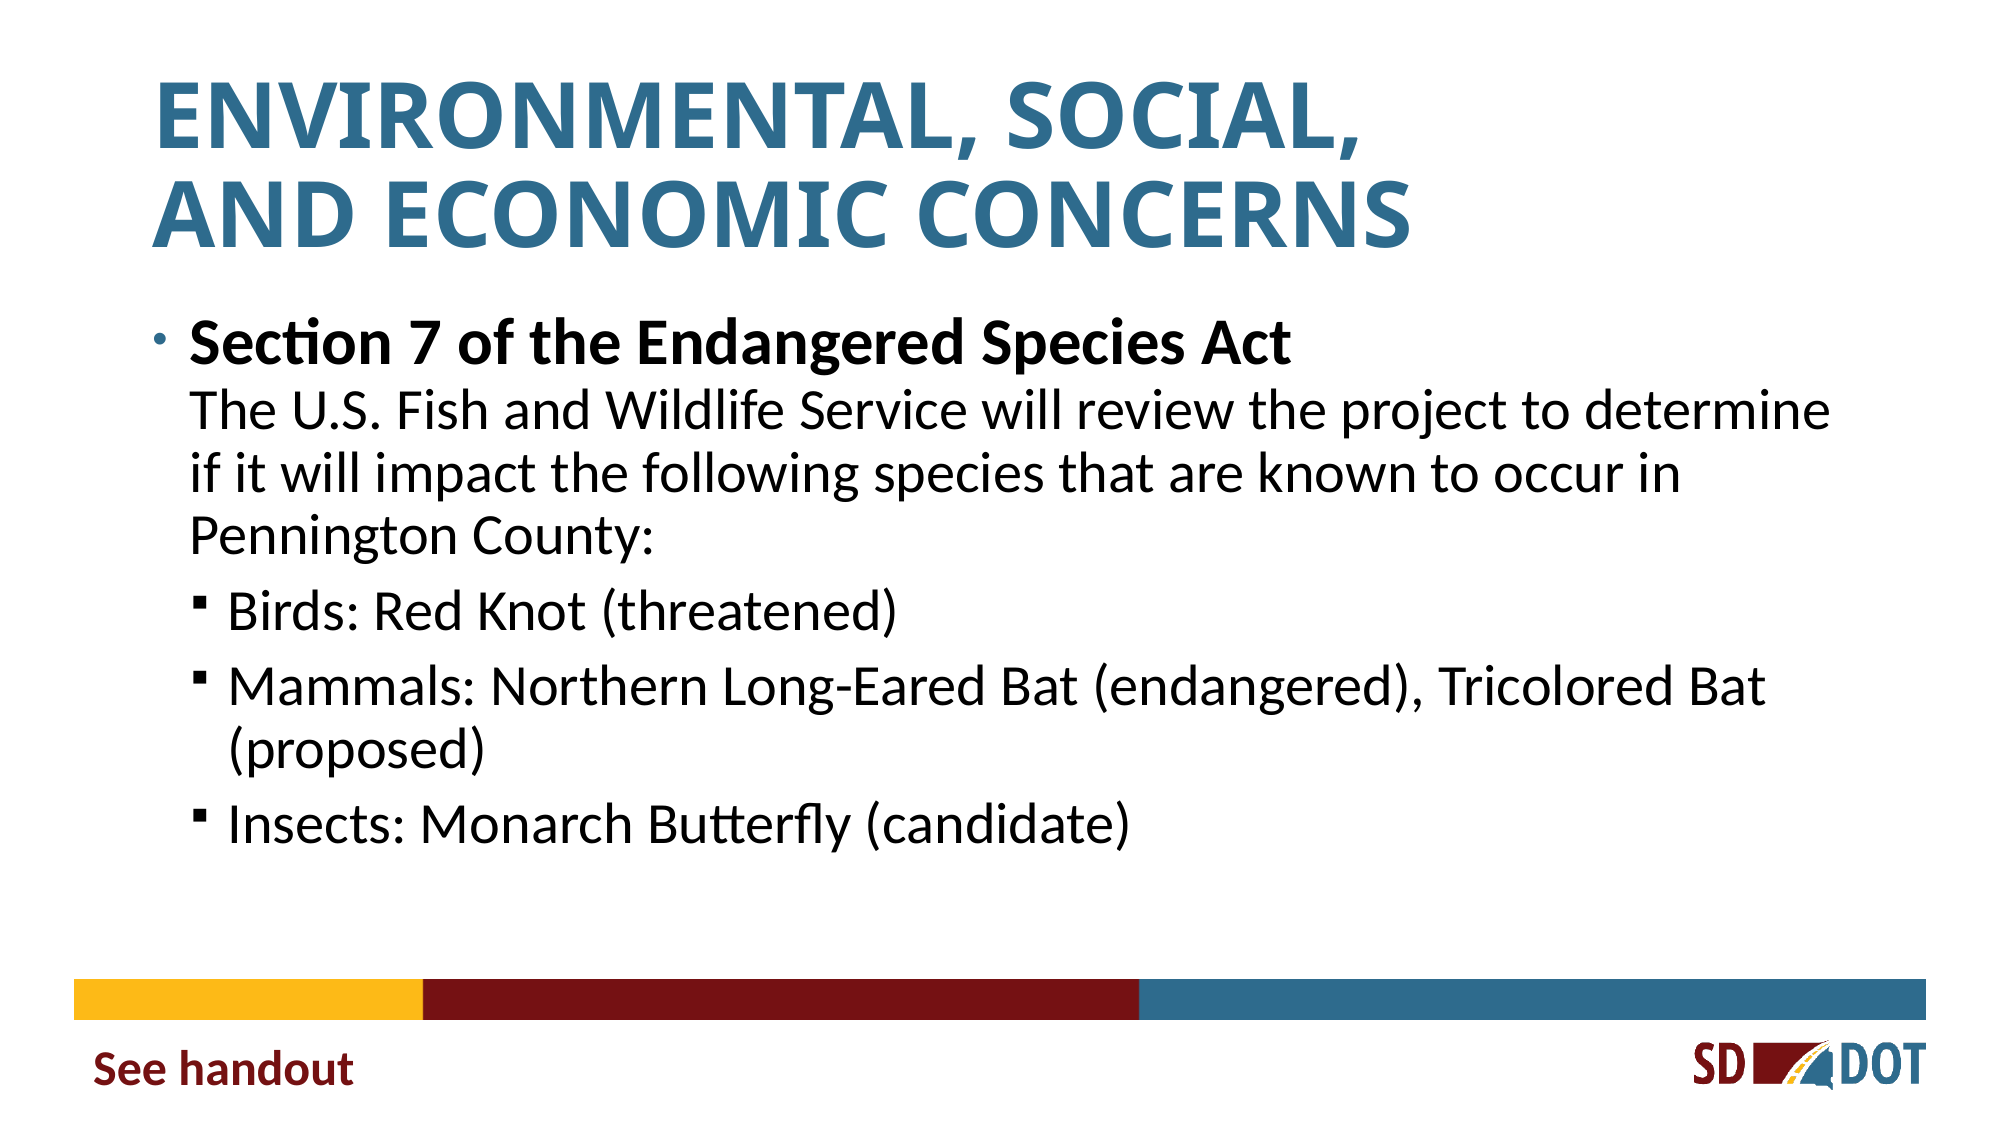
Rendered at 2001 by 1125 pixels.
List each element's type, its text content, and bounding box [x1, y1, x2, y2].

title ENVIRONMENTAL, SOCIAL, AND ECONOMIC CONCERNS [137, 59, 1863, 278]
text_box See handout [73, 1027, 374, 1103]
list Section 7 of the Endangered Species Act The U.S. Fish and Wildlife Service will review the project to determine if it will impact the following species that are known to occur in Pennington County: Birds: Red Knot (threatened) Mammals: Northern Long-Eared Bat (endangered), Tricolored Bat (proposed) Insects: Monarch Butterfly (candidate) [137, 299, 1863, 979]
picture [74, 979, 1926, 1020]
picture [1694, 1040, 1926, 1090]
